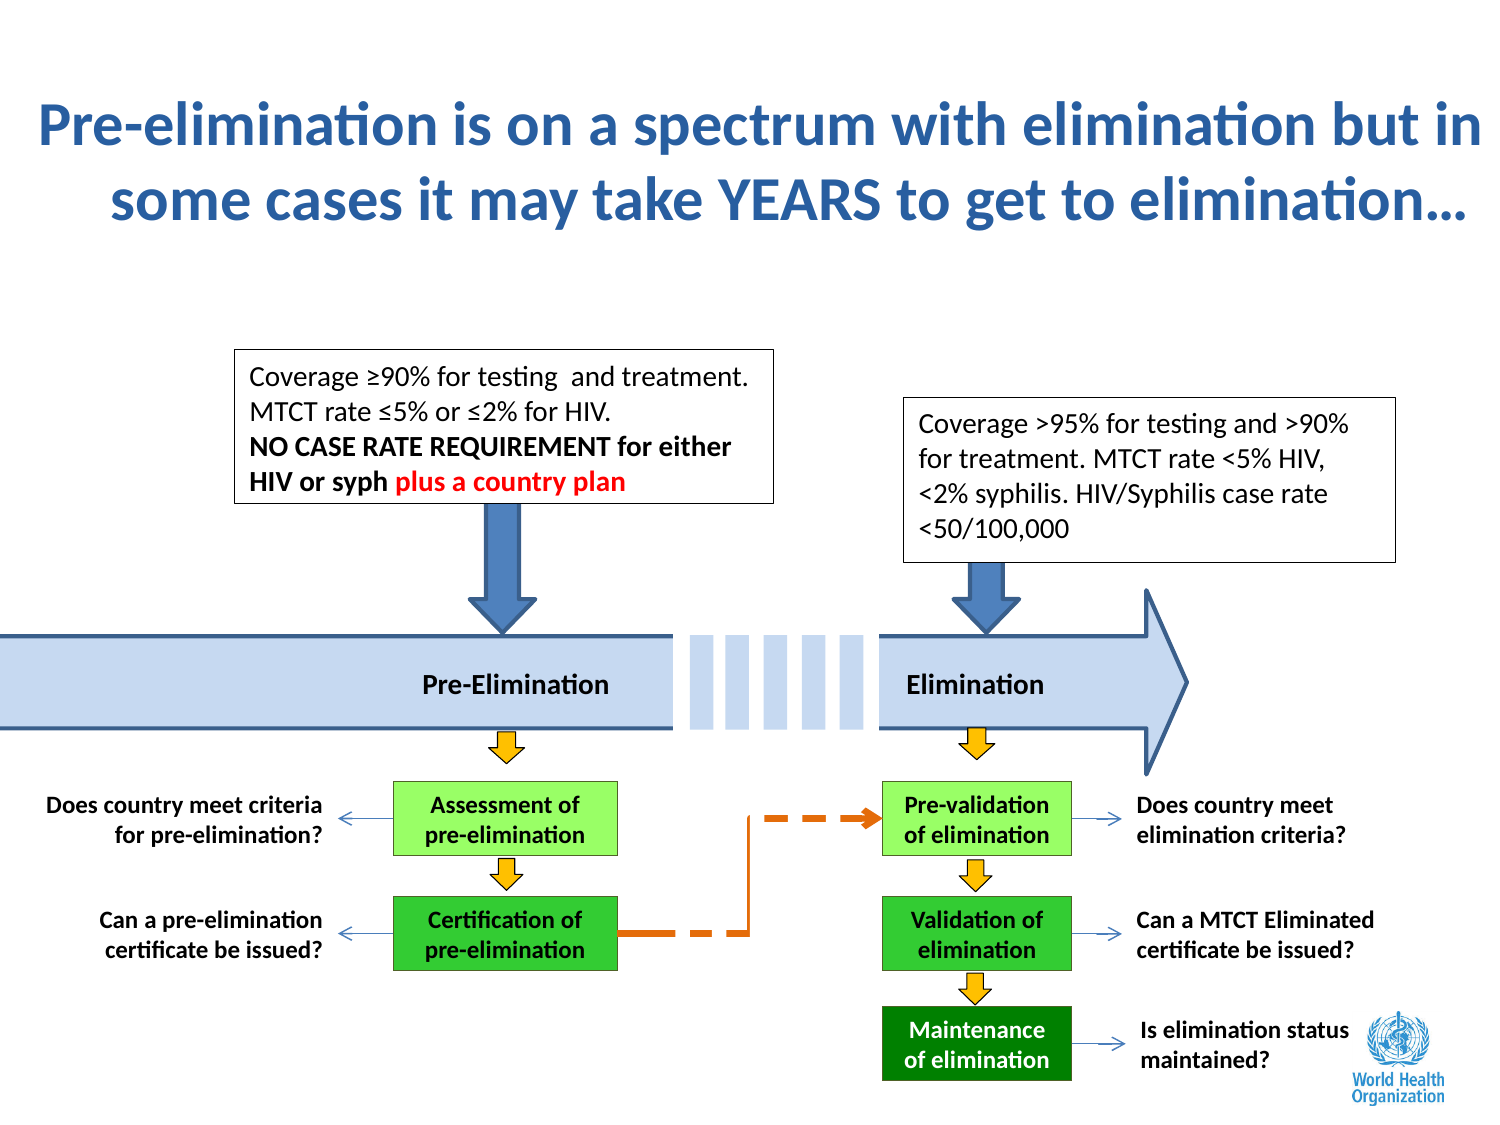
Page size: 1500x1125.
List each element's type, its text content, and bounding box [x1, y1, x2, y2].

text_box Pre-elimination is on a spectrum with elimination but in some cases it may take YEARS to get to elimination… [0, 75, 1500, 279]
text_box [0, 349, 1406, 1083]
picture [1352, 1011, 1444, 1106]
